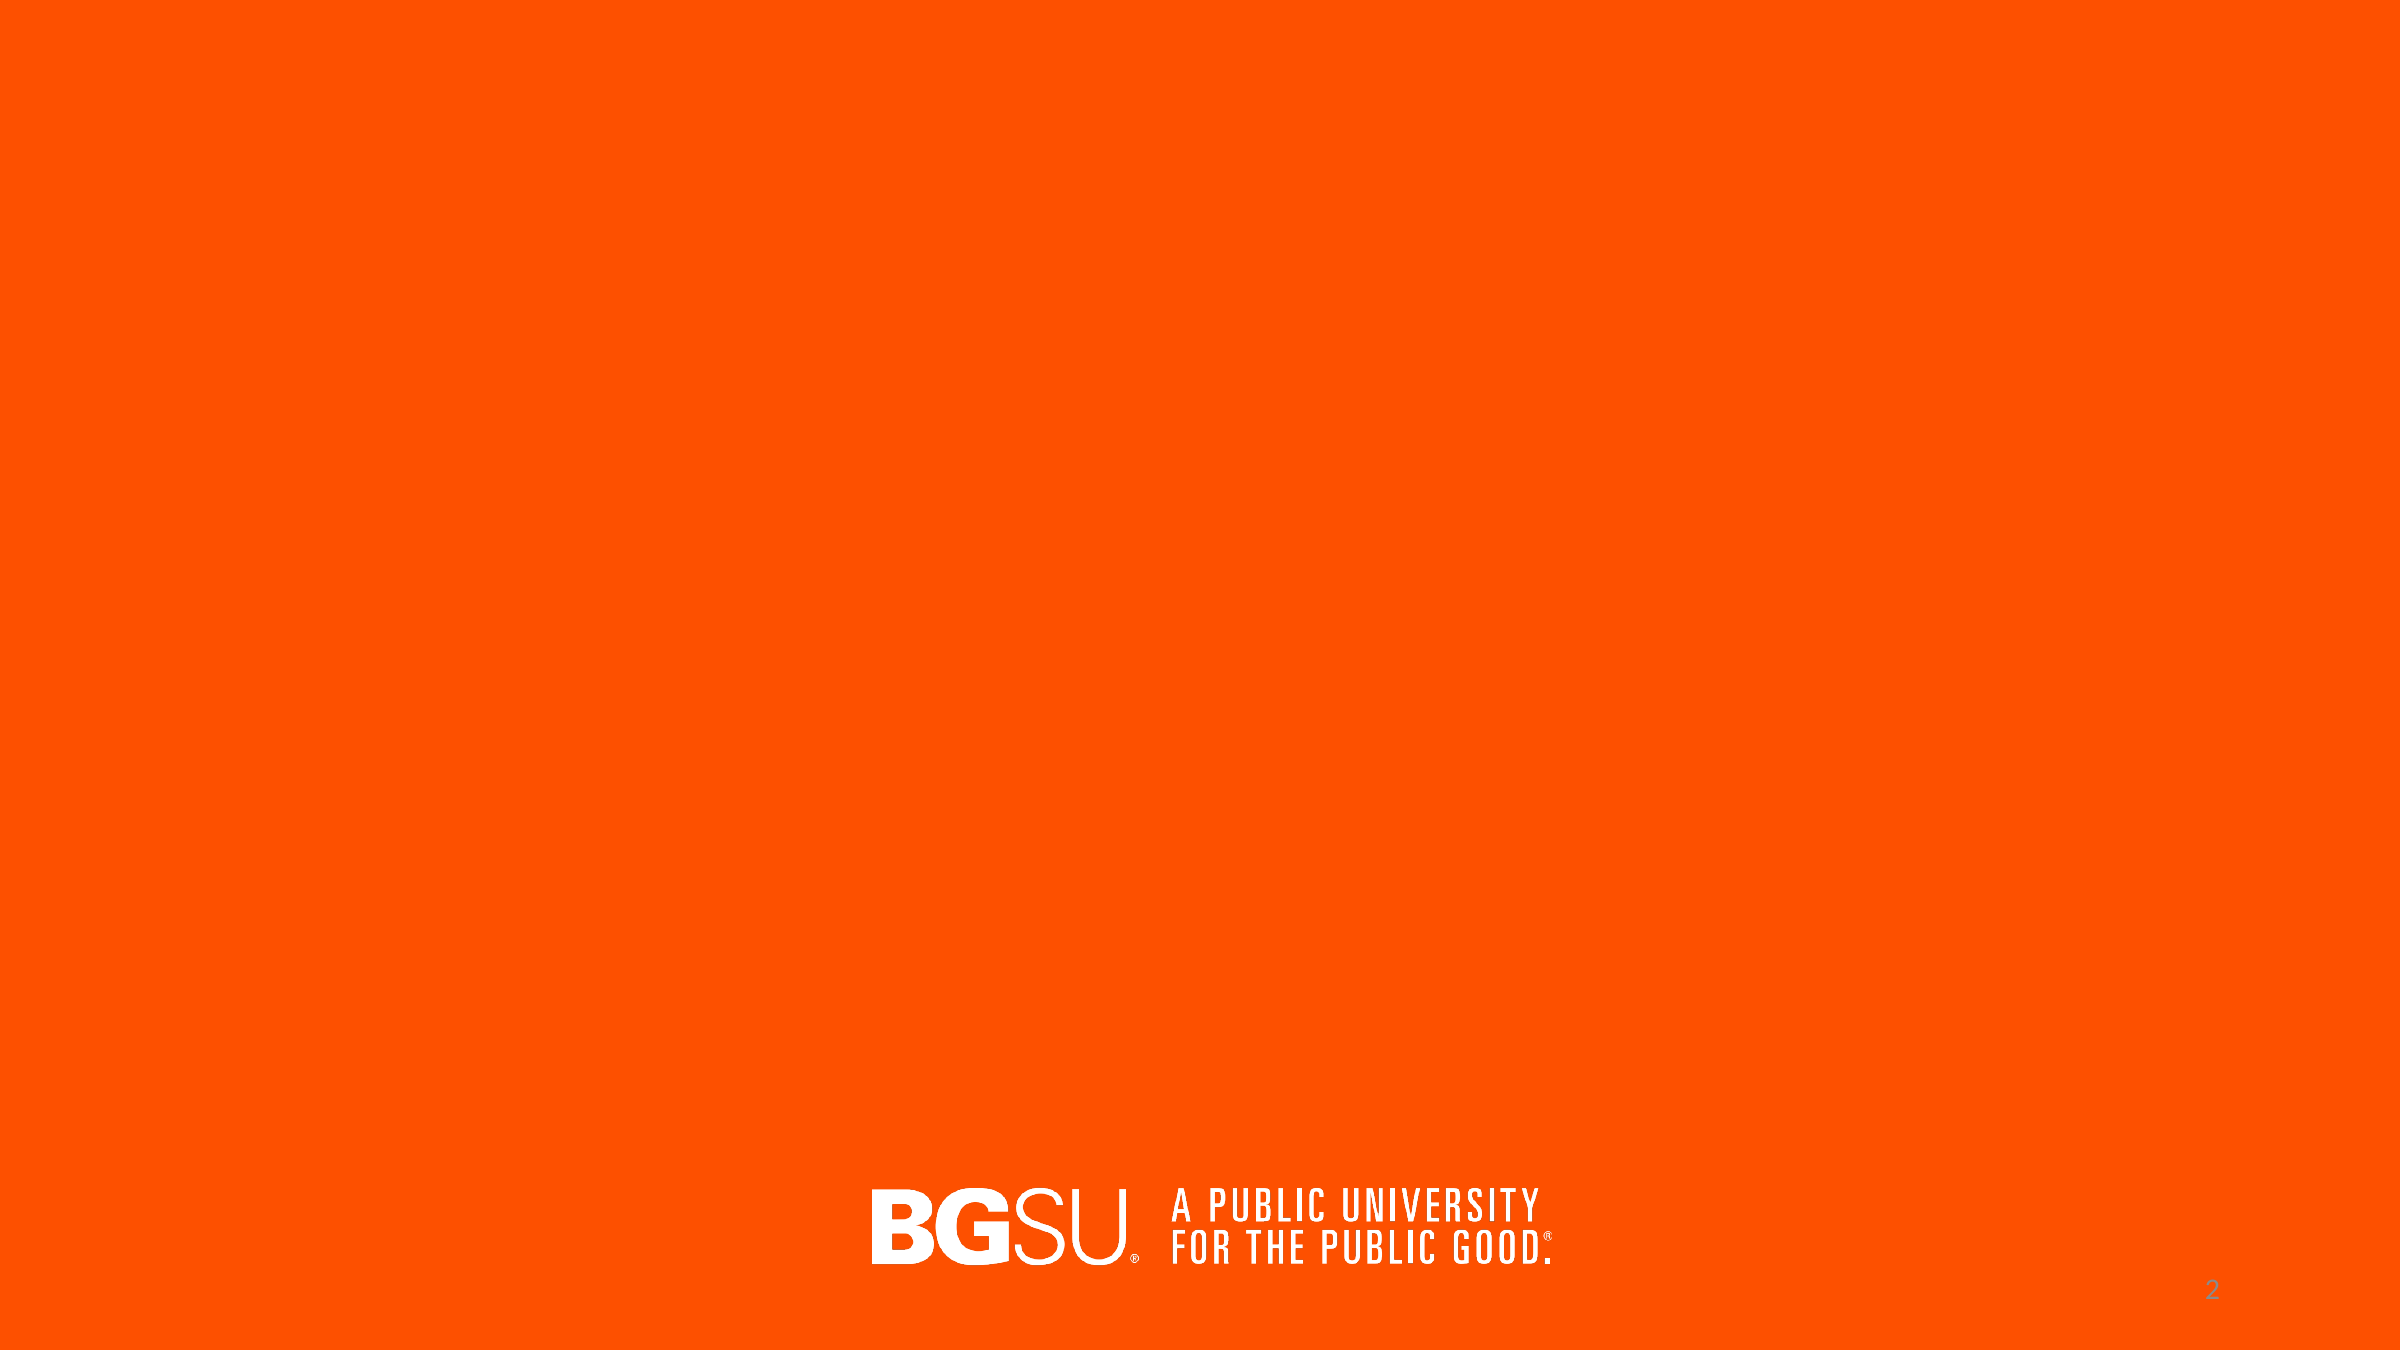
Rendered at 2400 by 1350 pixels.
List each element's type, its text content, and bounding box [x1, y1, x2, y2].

footer [795, 1251, 1605, 1324]
slide_number 2 [1695, 1251, 2235, 1324]
